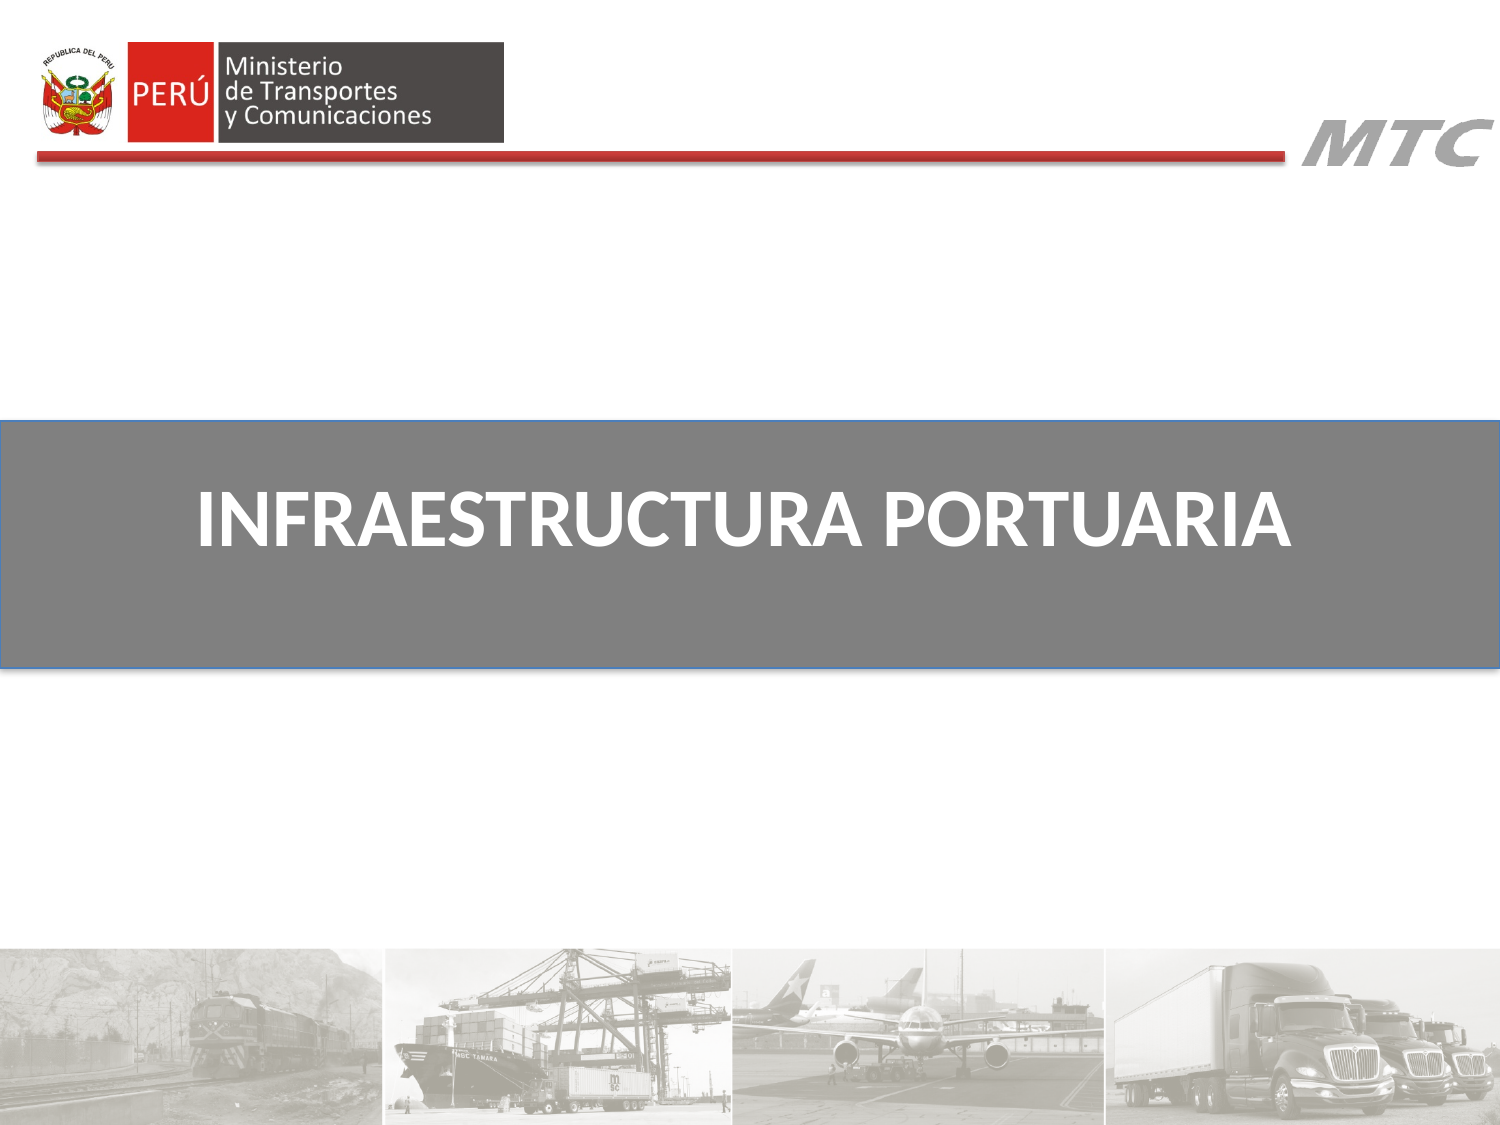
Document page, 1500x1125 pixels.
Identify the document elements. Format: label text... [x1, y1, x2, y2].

text_box [0, 420, 1500, 669]
picture [29, 42, 1500, 191]
text_box INFRAESTRUCTURA portuaria [100, 456, 1388, 571]
